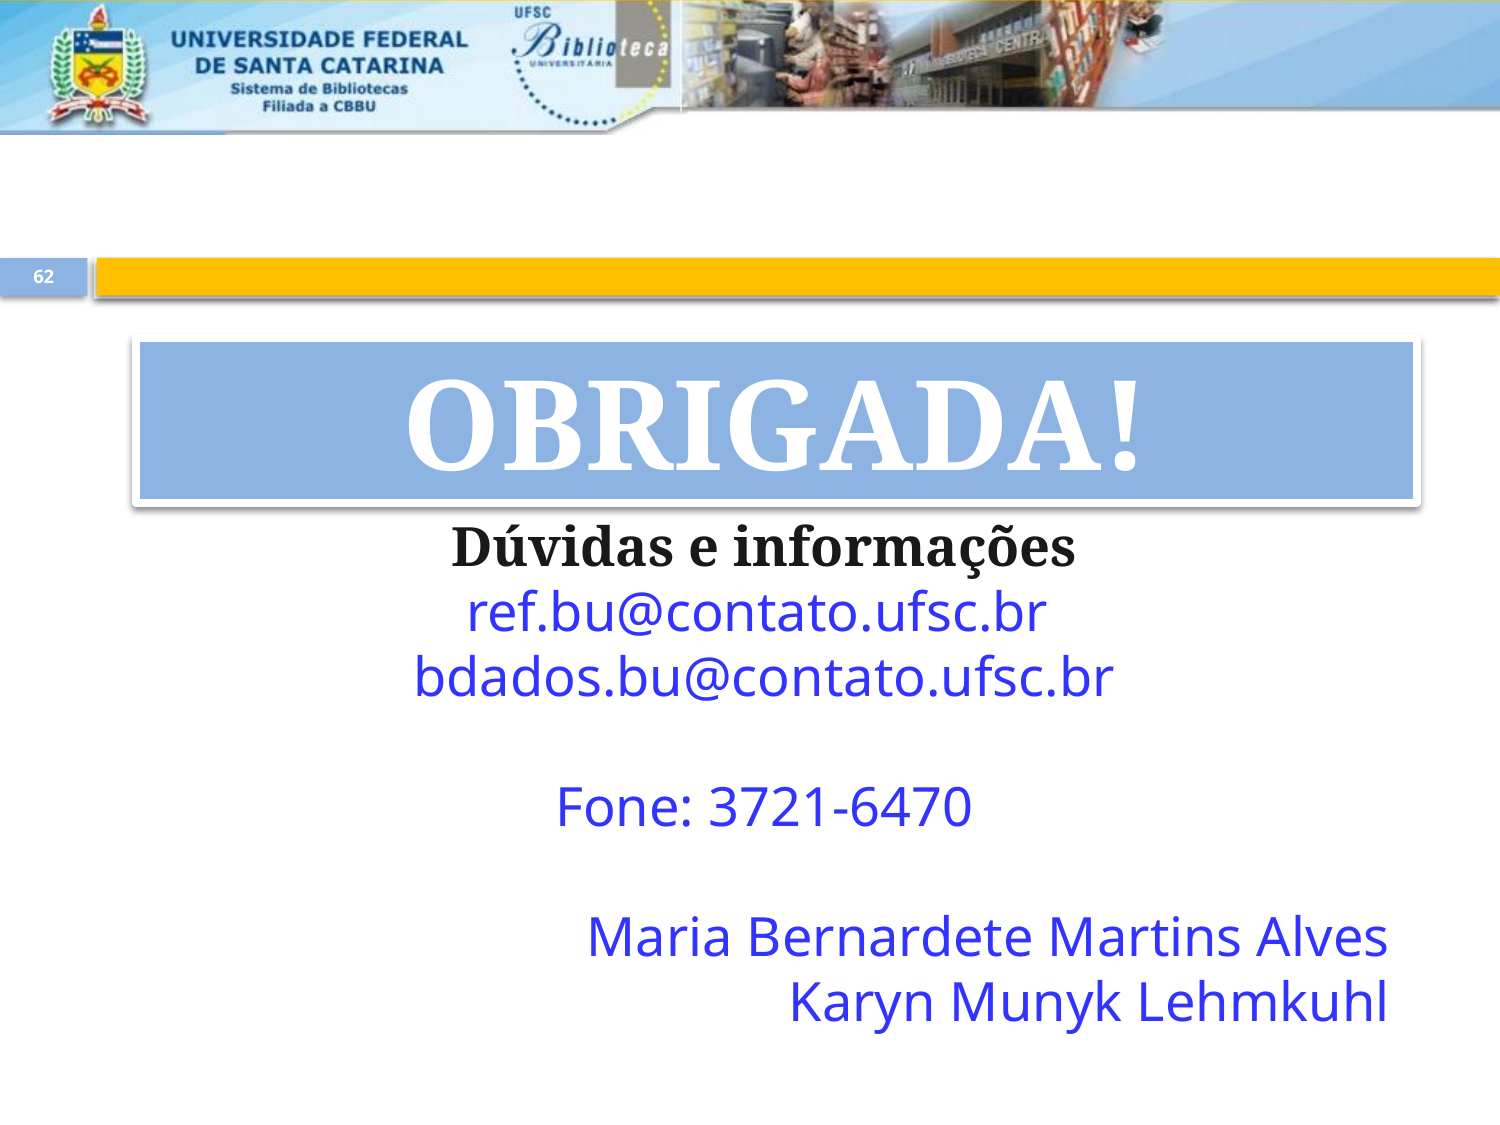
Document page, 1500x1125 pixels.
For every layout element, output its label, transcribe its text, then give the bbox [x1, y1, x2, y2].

text_box OBRIGADA! [132, 334, 1421, 507]
list [100, 316, 1438, 1000]
slide_number 62 [0, 257, 88, 298]
picture [0, 0, 1500, 135]
text_box Dúvidas e informações ref.bu@contato.ufsc.br bdados.bu@contato.ufsc.br Fone: 3721-6470 Maria Bernardete Martins Alves Karyn Munyk Lehmkuhl [123, 505, 1406, 1105]
